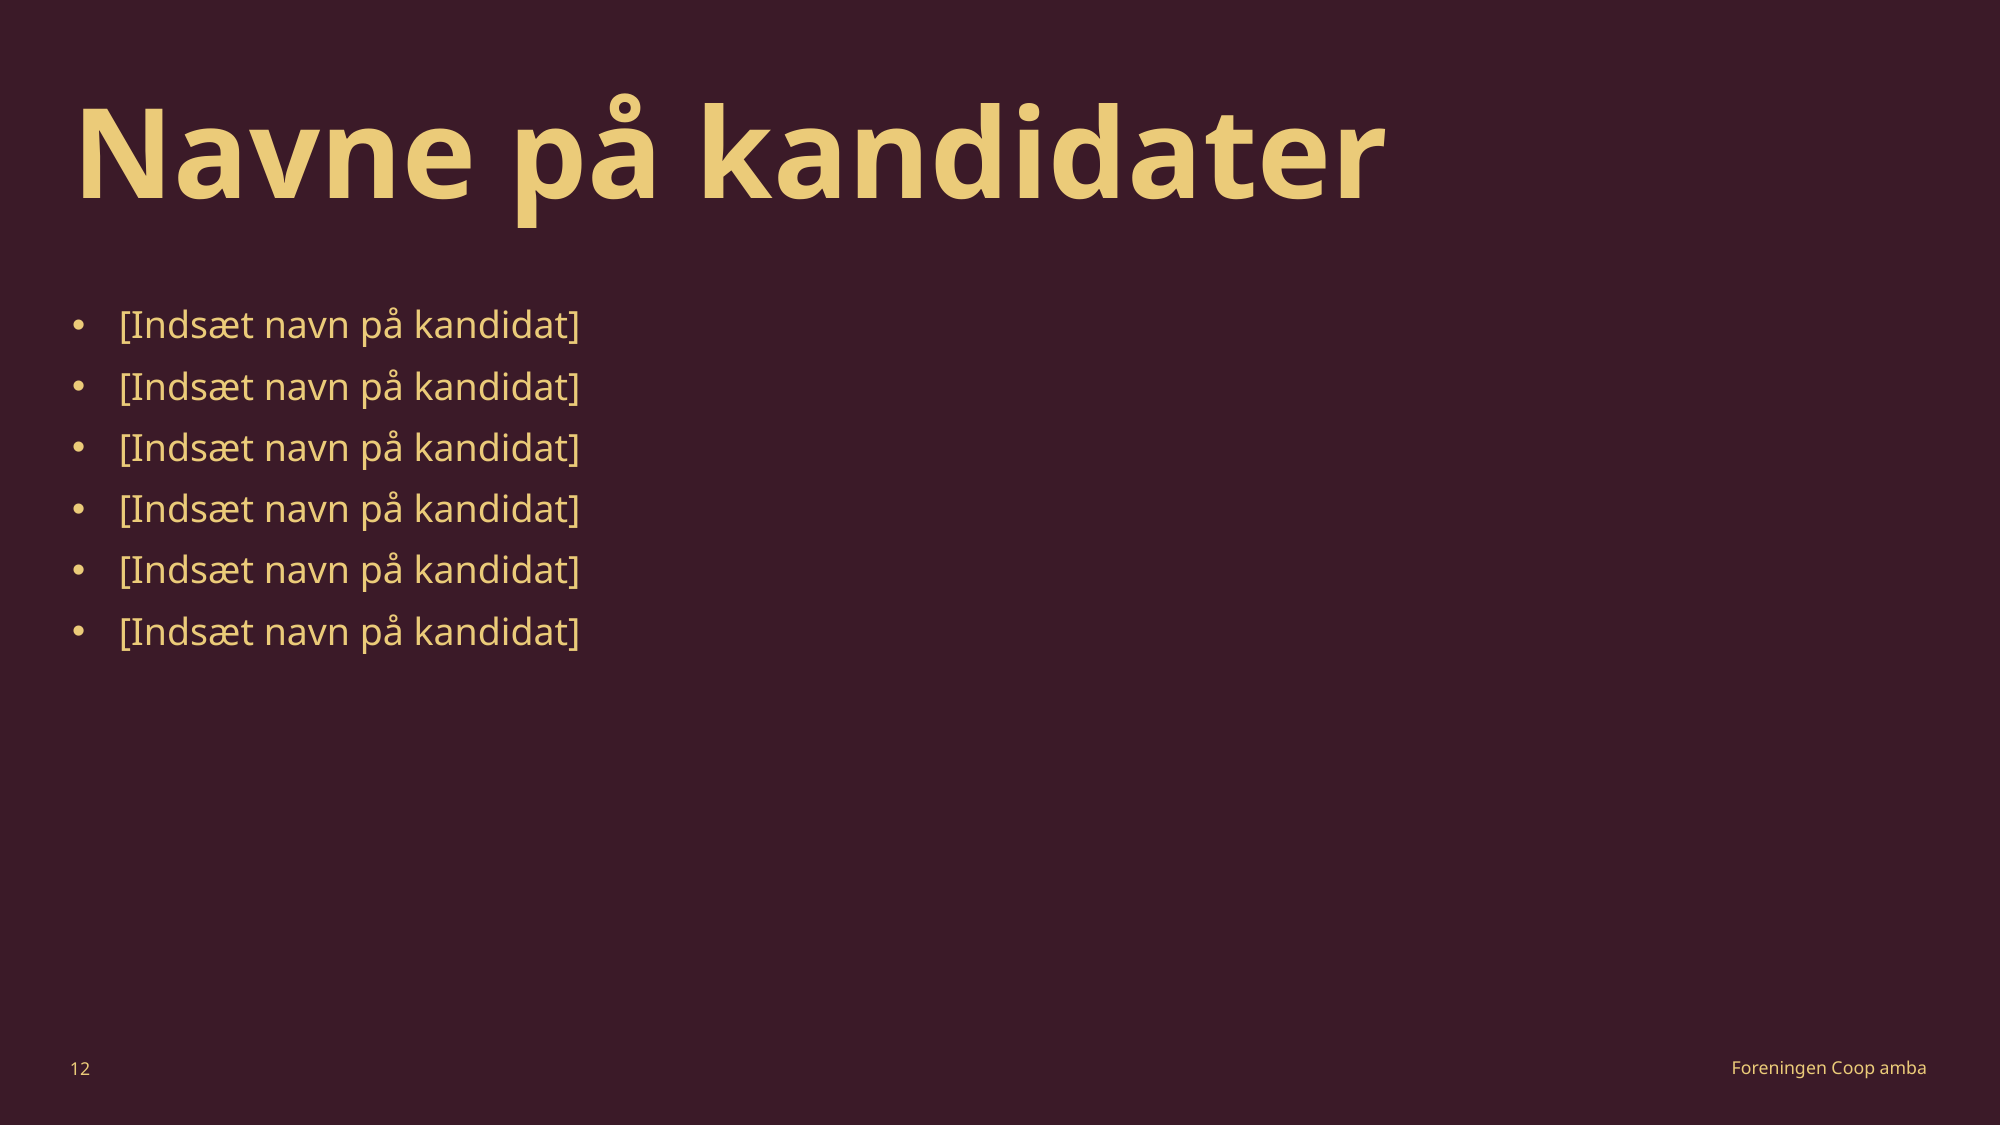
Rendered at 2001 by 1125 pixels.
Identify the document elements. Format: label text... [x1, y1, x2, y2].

title Navne på kandidater [57, 66, 1469, 284]
list [Indsæt navn på kandidat] [Indsæt navn på kandidat] [Indsæt navn på kandidat] [Indsæt navn på kandidat] [Indsæt navn på kandidat] [Indsæt navn på kandidat] [57, 298, 1506, 909]
footer Foreningen Coop amba [1636, 1041, 1943, 1097]
slide_number 12 [55, 1040, 361, 1101]
